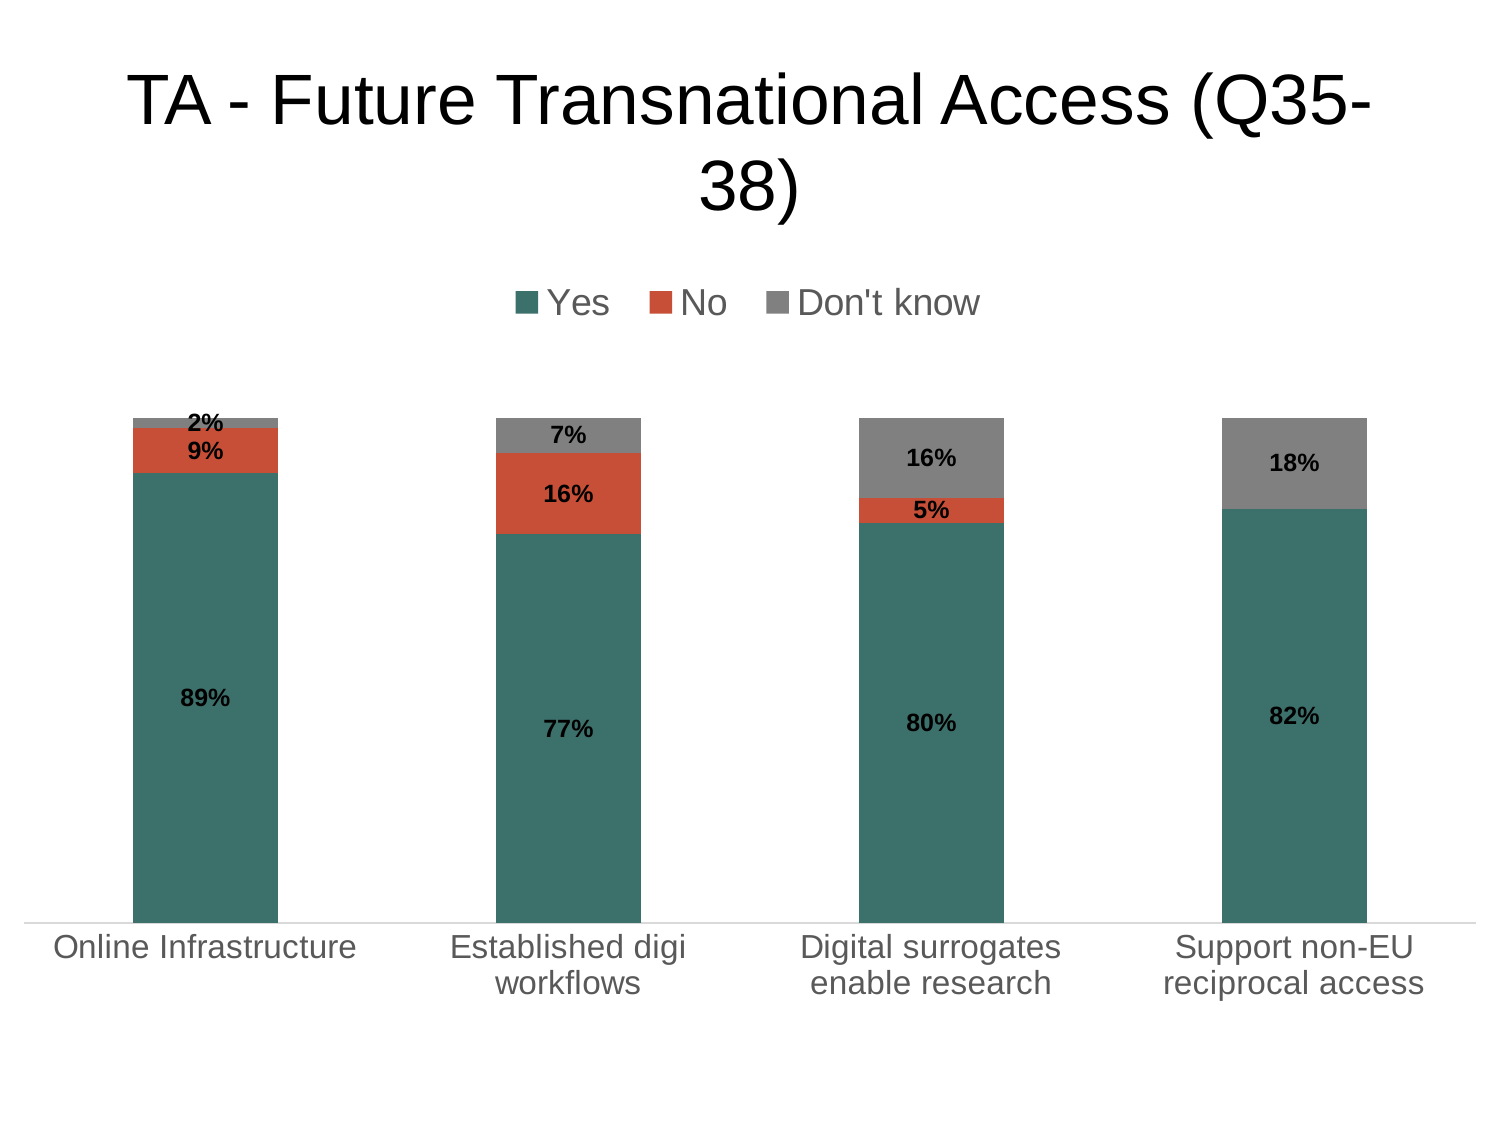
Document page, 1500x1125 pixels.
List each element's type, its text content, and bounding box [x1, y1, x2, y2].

chart [0, 249, 1500, 1125]
title TA - Future Transnational Access (Q35-38) [75, 45, 1425, 233]
